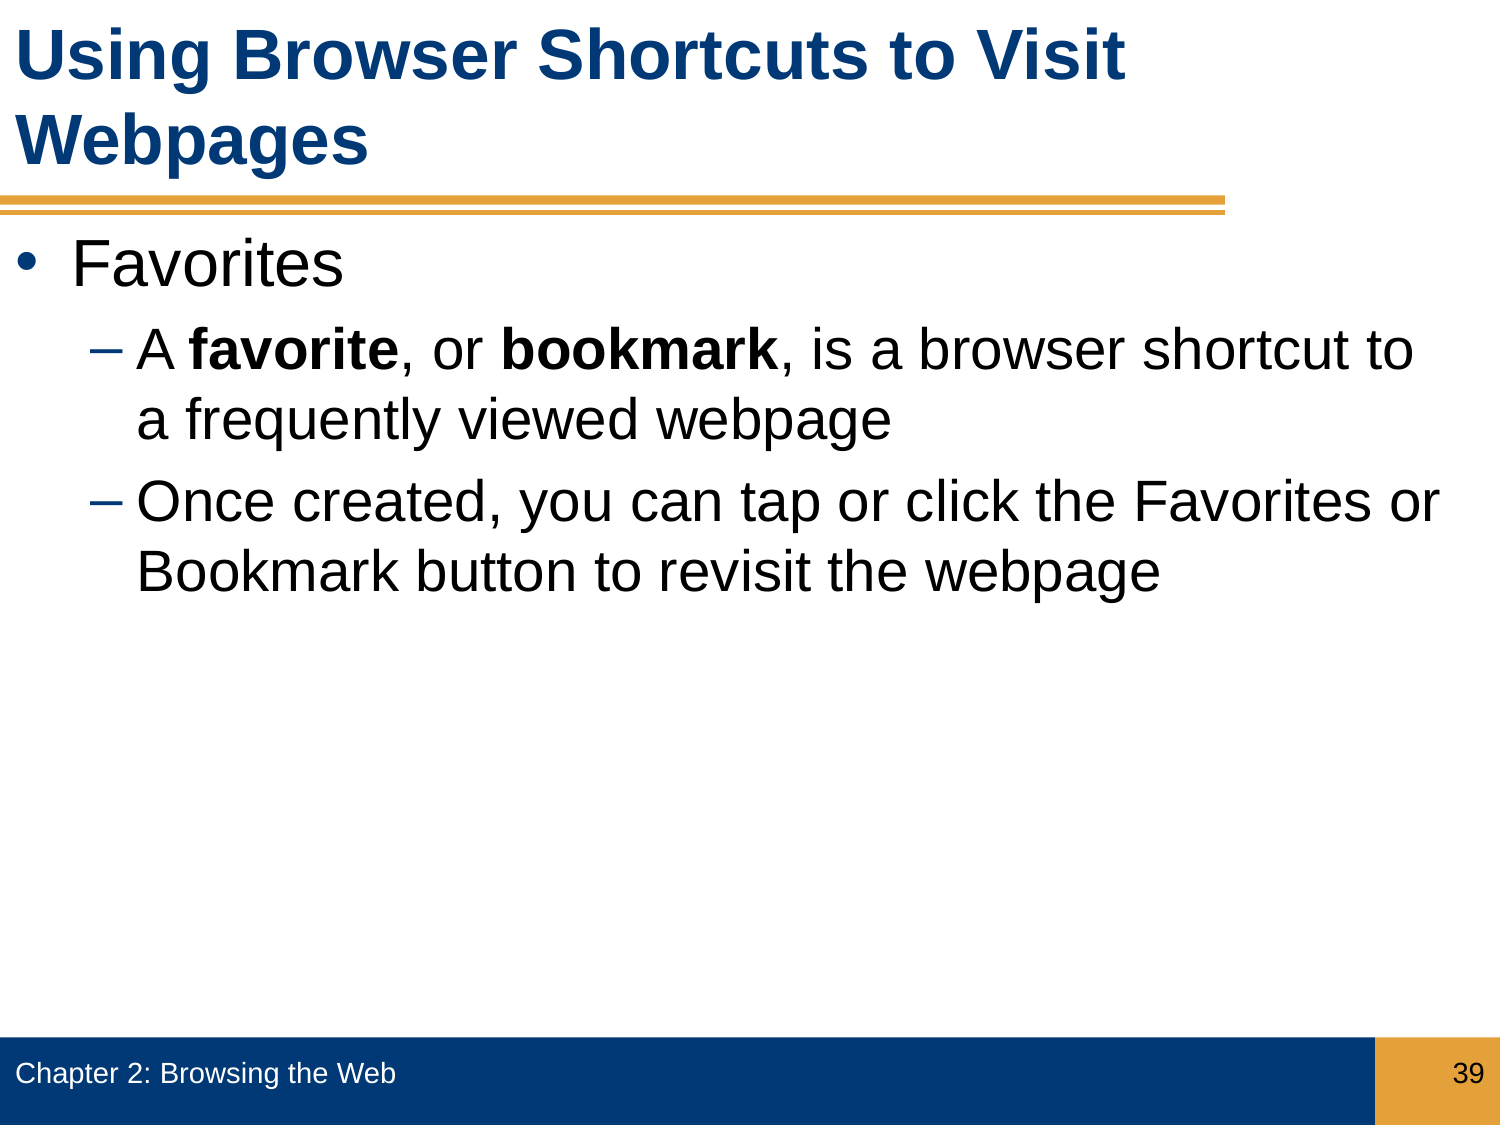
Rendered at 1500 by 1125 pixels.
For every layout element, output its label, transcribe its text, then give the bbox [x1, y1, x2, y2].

list Favorites A favorite, or bookmark, is a browser shortcut to a frequently viewed webpage Once created, you can tap or click the Favorites or Bookmark button to revisit the webpage [0, 212, 1476, 1006]
slide_number 39 [1374, 1046, 1500, 1125]
footer Chapter 2: Browsing the Web [0, 1046, 1374, 1125]
title Using Browser Shortcuts to Visit Webpages [0, 0, 1226, 188]
